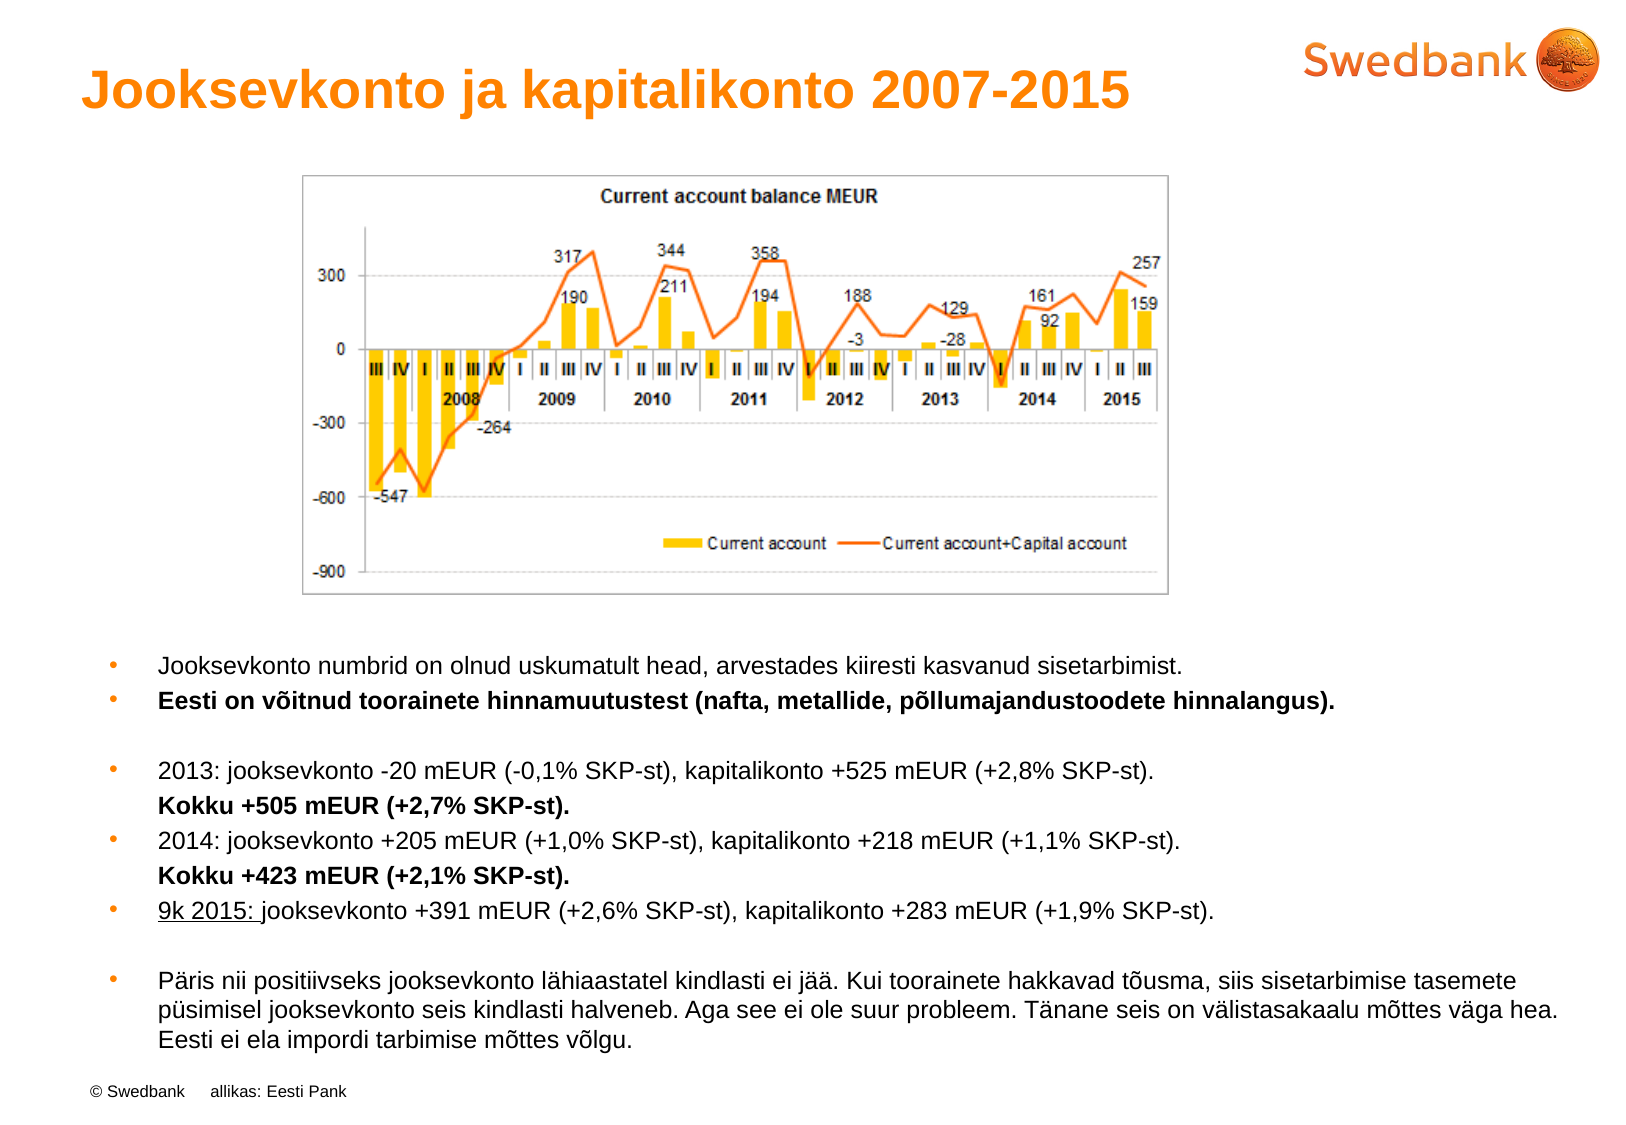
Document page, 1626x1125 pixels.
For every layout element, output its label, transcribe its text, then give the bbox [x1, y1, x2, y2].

picture [302, 175, 1169, 595]
title Jooksevkonto ja kapitalikonto 2007-2015 [80, 54, 1576, 173]
list Jooksevkonto numbrid on olnud uskumatult head, arvestades kiiresti kasvanud sisetarbimist. Eesti on võitnud toorainete hinnamuutustest (nafta, metallide, põllumajandustoodete hinnalangus). 2013: jooksevkonto -20 mEUR (-0,1% SKP-st), kapitalikonto +525 mEUR (+2,8% SKP-st). Kokku +505 mEUR (+2,7% SKP-st). 2014: jooksevkonto +205 mEUR (+1,0% SKP-st), kapitalikonto +218 mEUR (+1,1% SKP-st). Kokku +423 mEUR (+2,1% SKP-st). 9k 2015: jooksevkonto +391 mEUR (+2,6% SKP-st), kapitalikonto +283 mEUR (+1,9% SKP-st). Päris nii positiivseks jooksevkonto lähiaastatel kindlasti ei jää. Kui toorainete hakkavad tõusma, siis sisetarbimise tasemete püsimisel jooksevkonto seis kindlasti halveneb. Aga see ei ole suur probleem. Tänane seis on välistasakaalu mõttes väga hea. Eesti ei ela impordi tarbimise mõttes võlgu. [108, 649, 1568, 1062]
picture [1298, 26, 1612, 94]
footer allikas: Eesti Pank [210, 1080, 1509, 1099]
